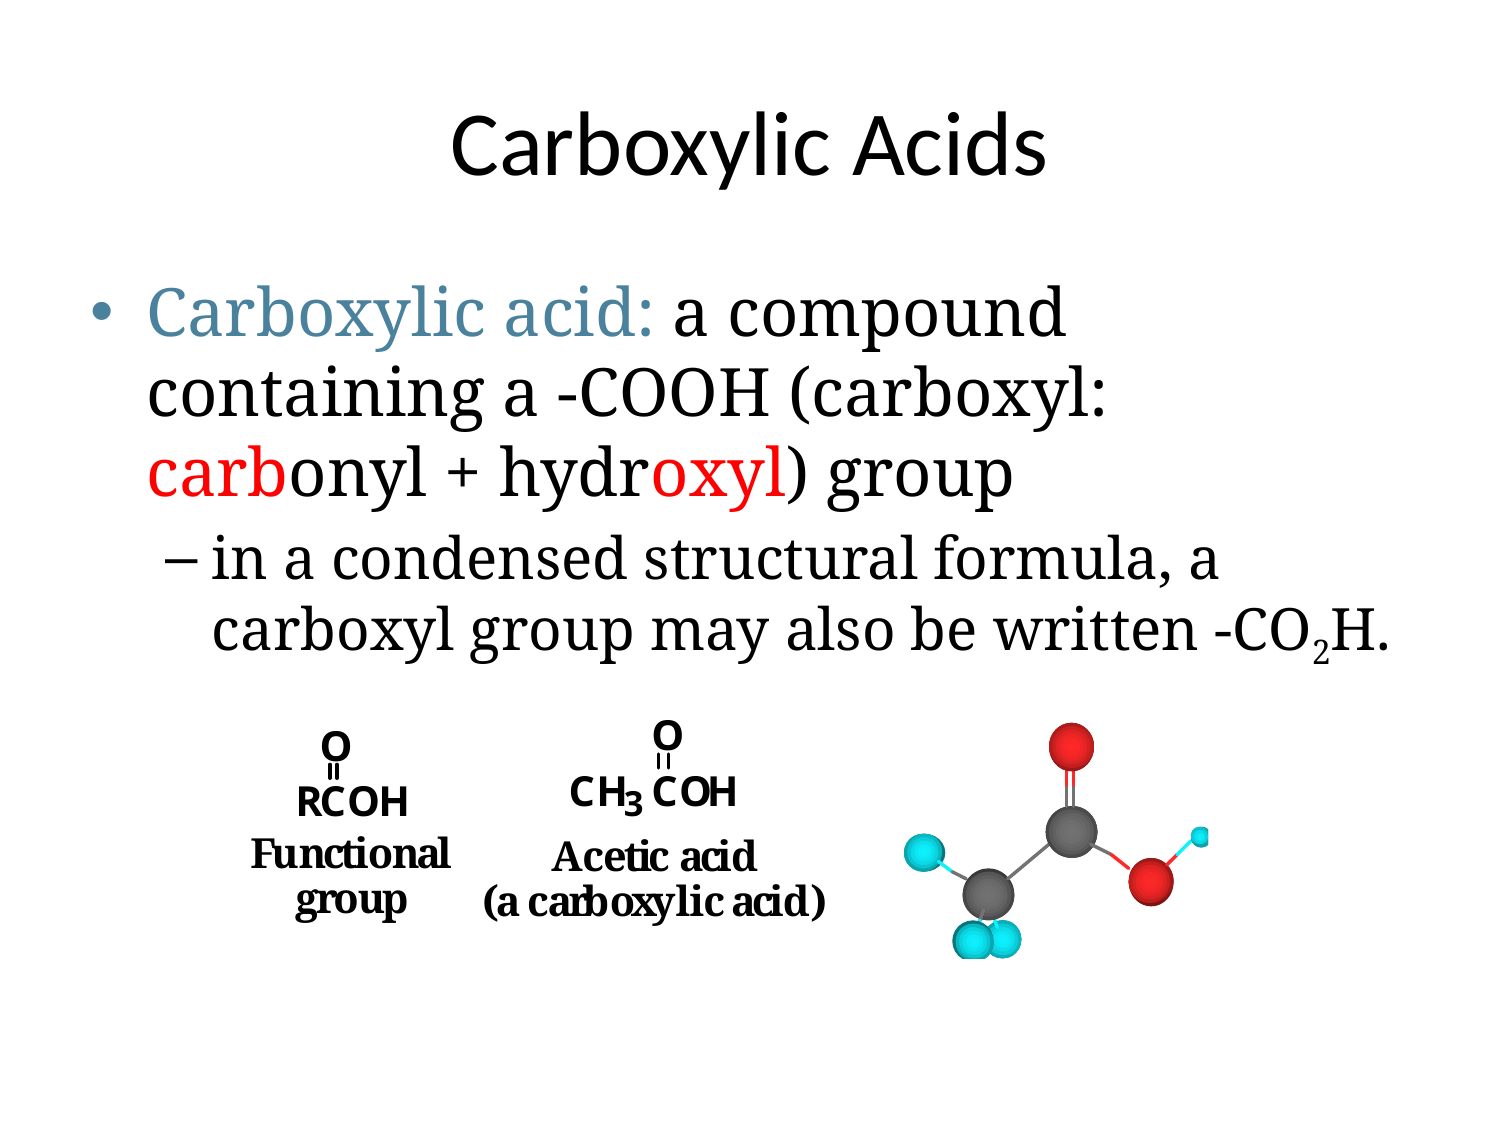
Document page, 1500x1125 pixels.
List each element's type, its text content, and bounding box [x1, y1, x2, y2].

picture [243, 712, 1219, 969]
list Carboxylic acid: a compound containing a -COOH (carboxyl: carbonyl + hydroxyl) group in a condensed structural formula, a carboxyl group may also be written -CO2H. [75, 262, 1425, 1005]
title Carboxylic Acids [75, 45, 1425, 233]
